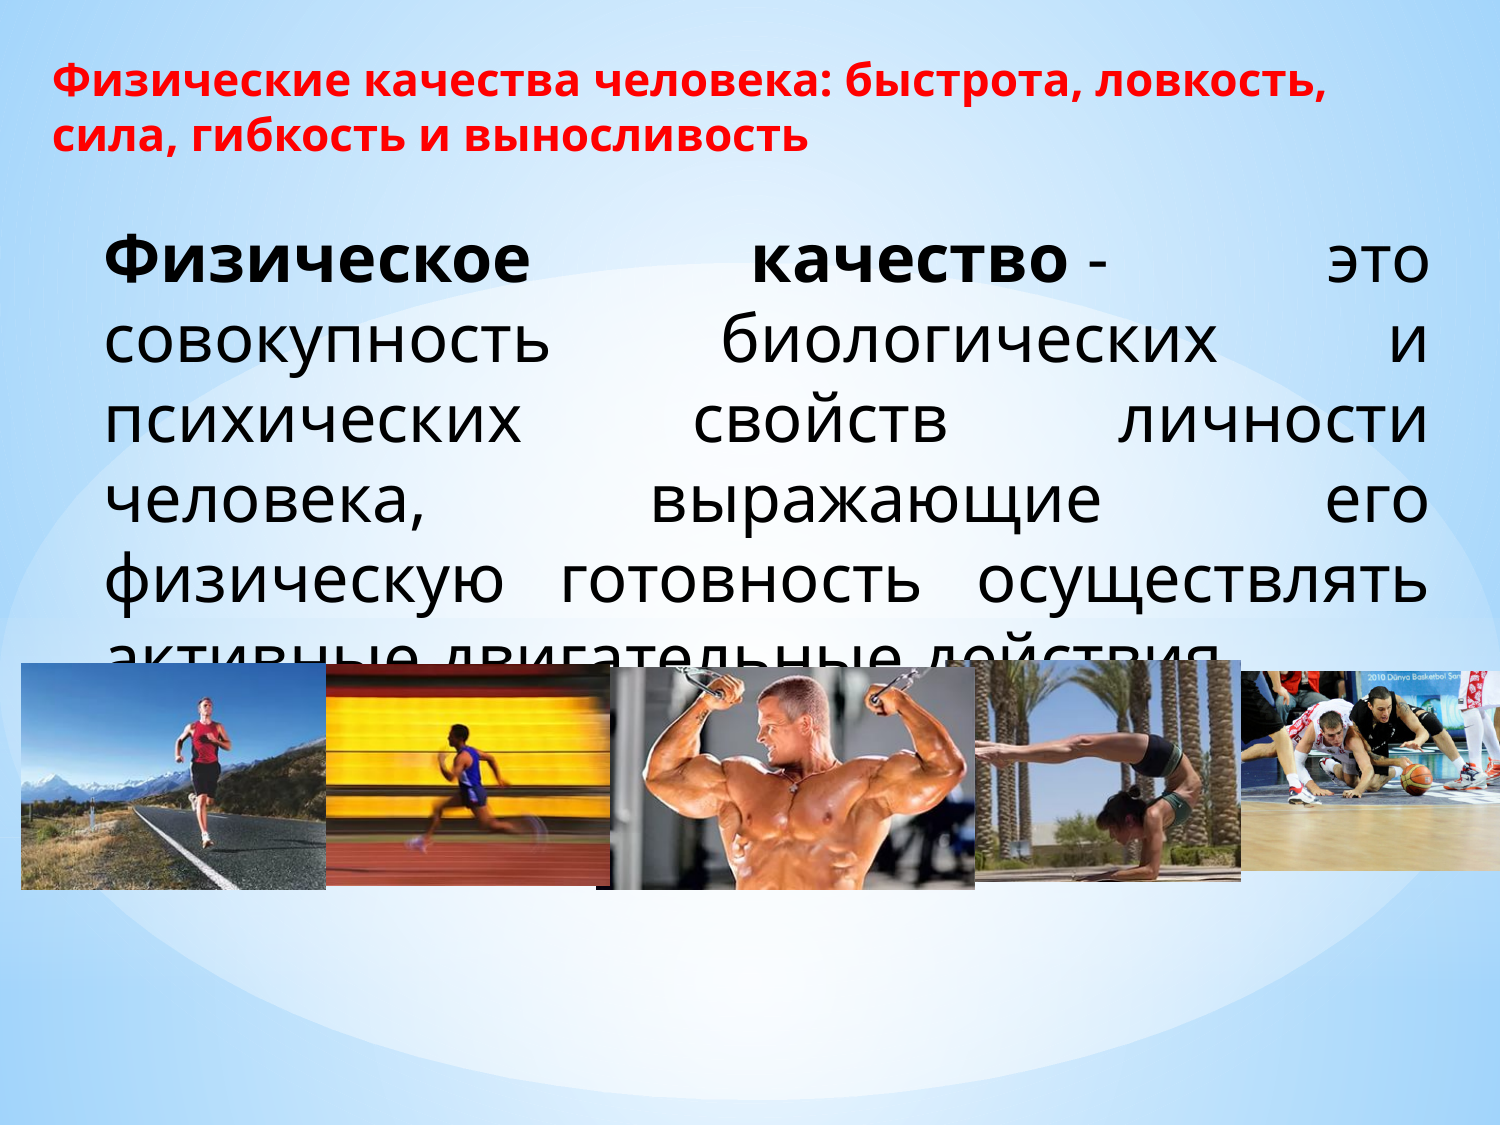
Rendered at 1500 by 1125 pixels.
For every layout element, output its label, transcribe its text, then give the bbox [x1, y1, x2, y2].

title Физическое качество - это совокупность биологических и психических свойств личности человека, выражающие его физическую готовность осуществлять активные двигательные действия. [88, 232, 1447, 668]
picture [21, 660, 1500, 891]
list Физические качества человека: быстрота, ловкость, сила, гибкость и выносливость [29, 42, 1471, 232]
